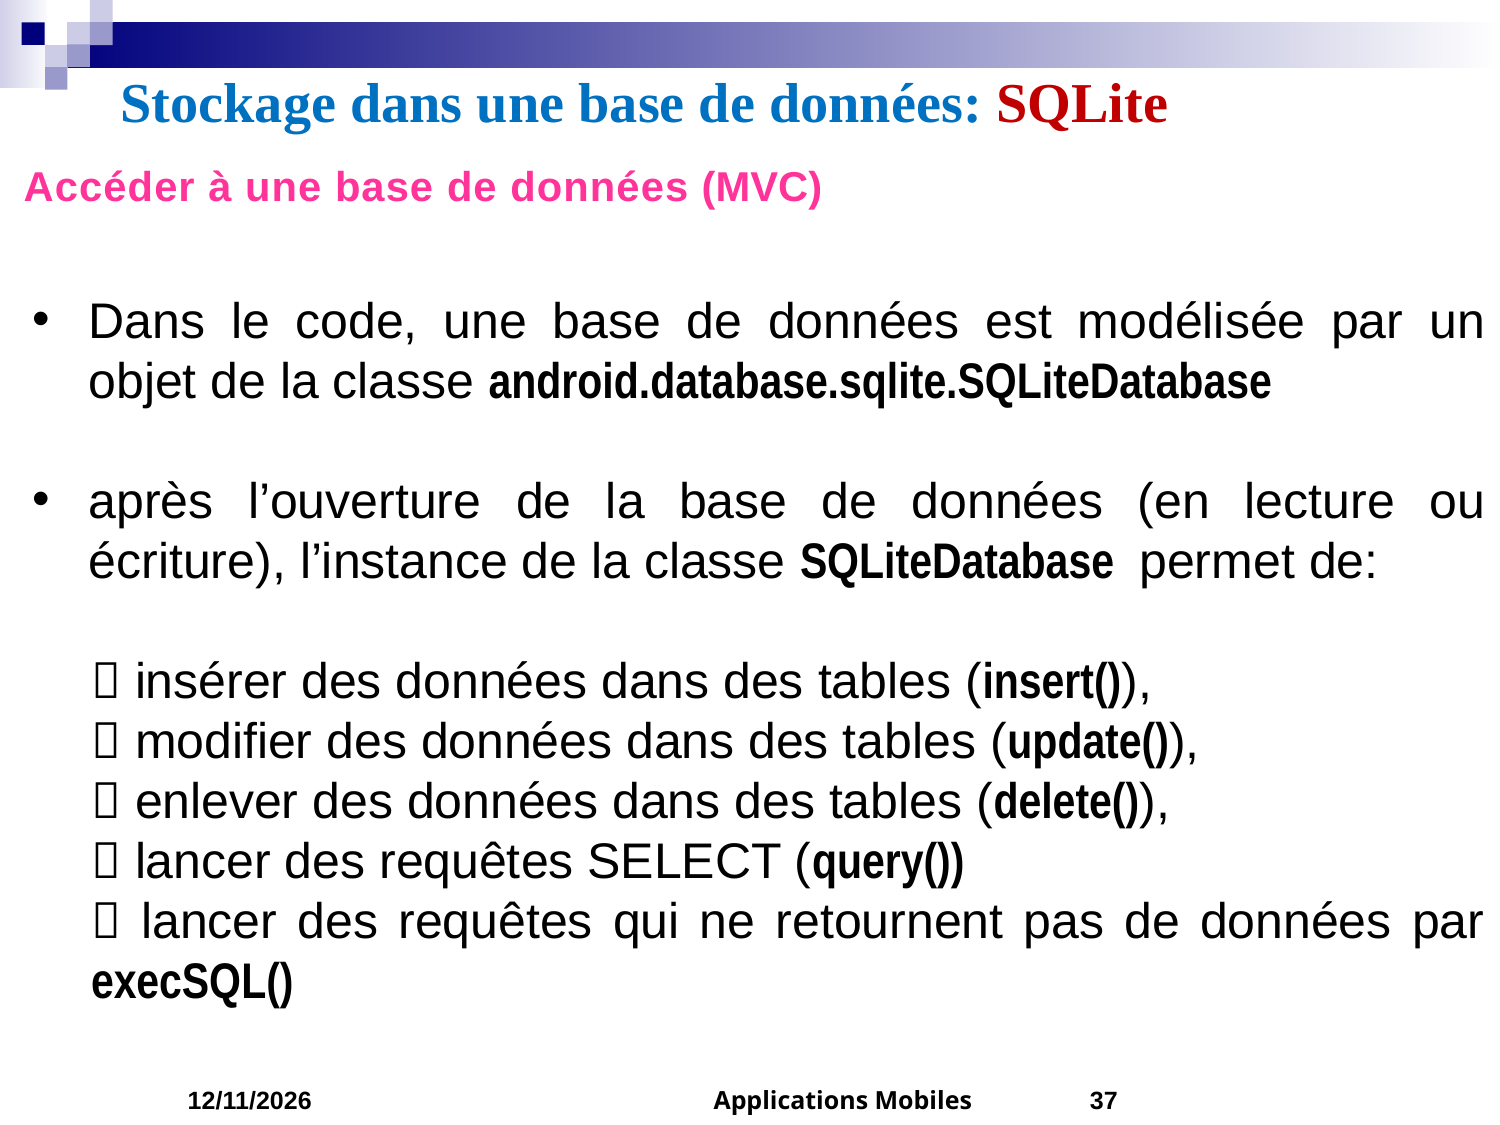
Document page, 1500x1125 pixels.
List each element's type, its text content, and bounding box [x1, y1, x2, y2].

text_box Dans le code, une base de données est modélisée par un objet de la classe android.database.sqlite.SQLiteDatabase après l’ouverture de la base de données (en lecture ou écriture), l’instance de la classe SQLiteDatabase permet de:  insérer des données dans des tables (insert()),  modifier des données dans des tables (update()),  enlever des données dans des tables (delete()),  lancer des requêtes SELECT (query())  lancer des requêtes qui ne retournent pas de données par execSQL() [17, 281, 1500, 1016]
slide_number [74, 1043, 426, 1123]
footer Applications Mobiles [512, 1043, 988, 1123]
slide_number 37 [1074, 1043, 1426, 1123]
title Stockage dans une base de données: SQLite [105, 23, 1500, 177]
text_box Accéder à une base de données (MVC) [8, 152, 838, 218]
